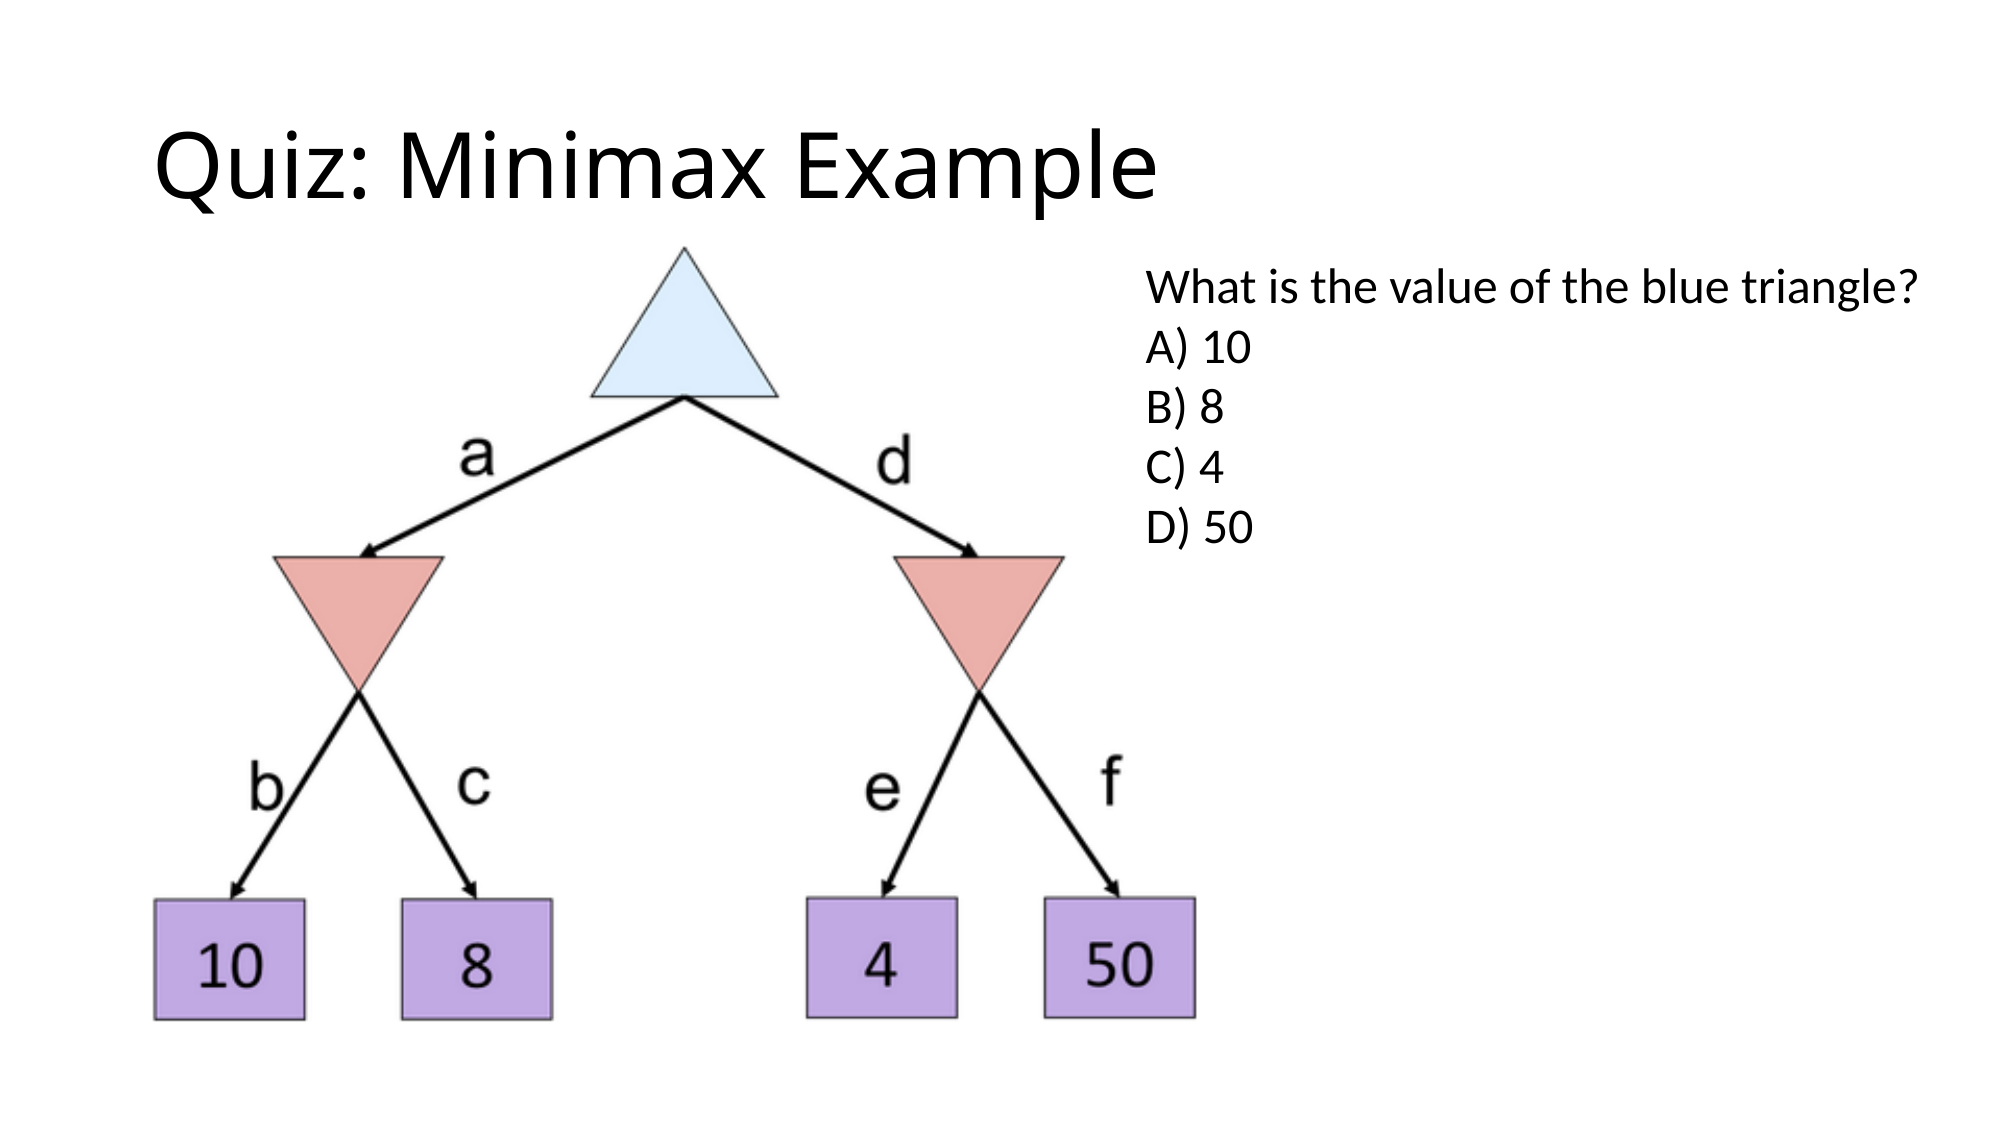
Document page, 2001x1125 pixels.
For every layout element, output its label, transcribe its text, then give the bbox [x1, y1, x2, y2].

text_box What is the value of the blue triangle? A) 10 B) 8 C) 4 D) 50 [1205, 246, 1936, 561]
picture [137, 245, 1205, 1038]
title Quiz: Minimax Example [137, 59, 1863, 246]
